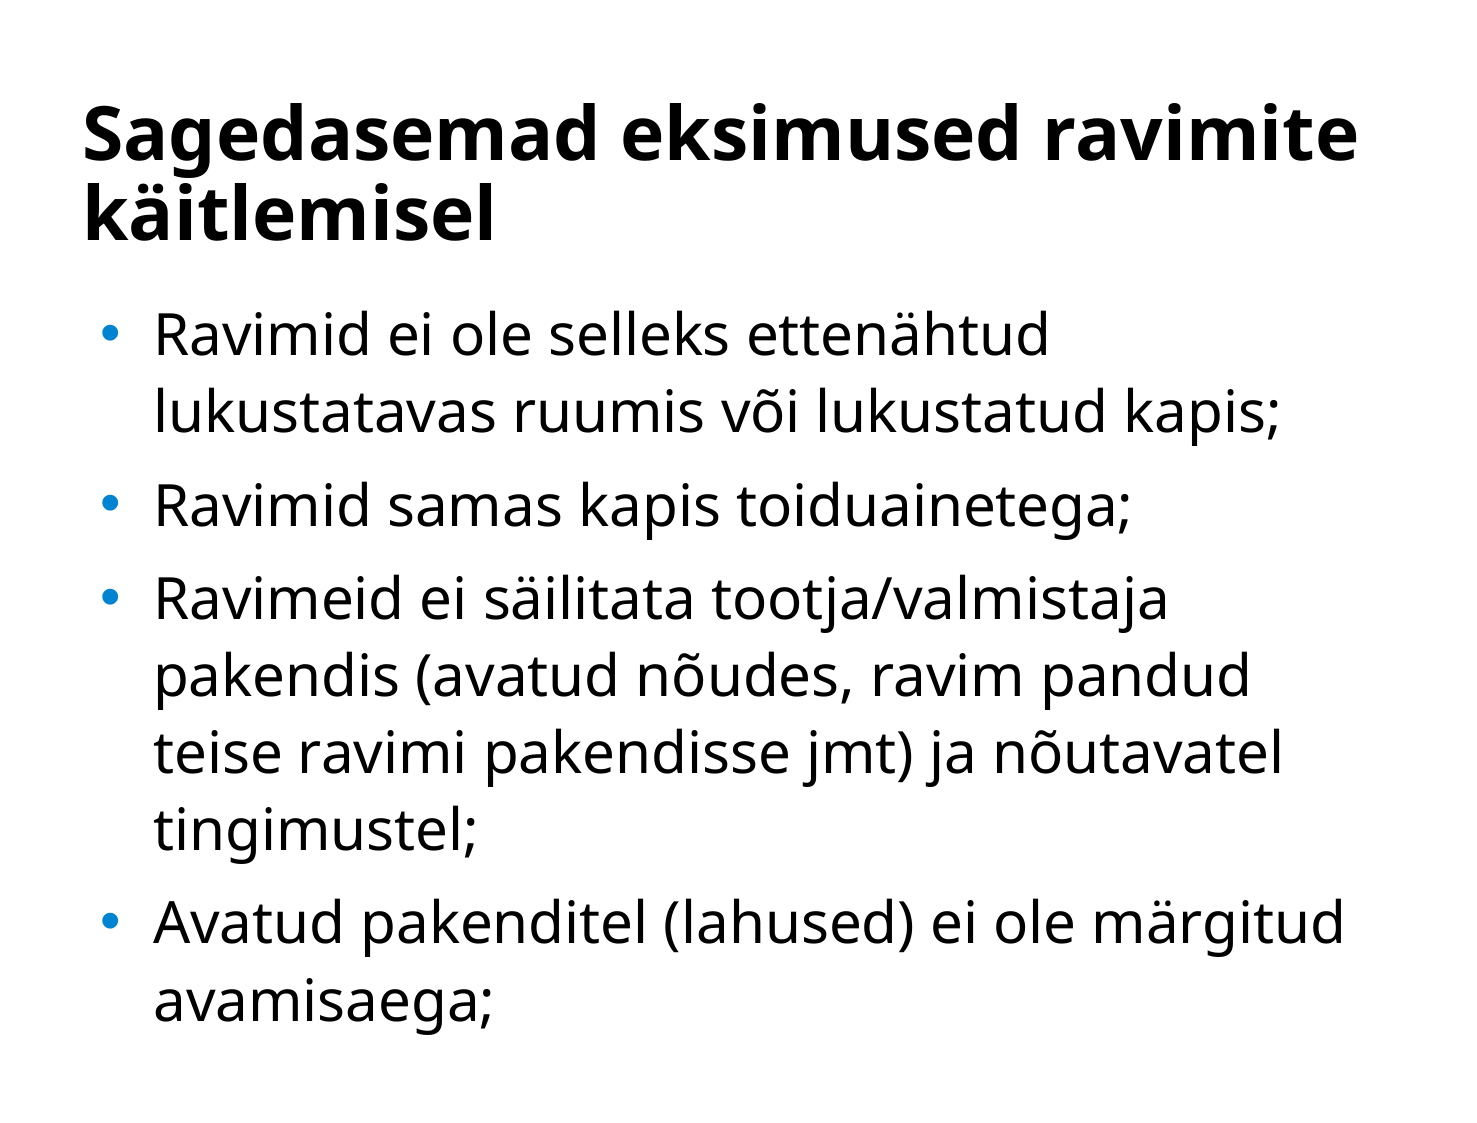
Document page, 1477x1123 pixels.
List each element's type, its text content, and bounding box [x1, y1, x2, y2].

list Ravimid ei ole selleks ettenähtud lukustatavas ruumis või lukustatud kapis; Ravimid samas kapis toiduainetega; Ravimeid ei säilitata tootja/valmistaja pakendis (avatud nõudes, ravim pandud teise ravimi pakendisse jmt) ja nõutavatel tingimustel; Avatud pakenditel (lahused) ei ole märgitud avamisaega; [82, 290, 1382, 1031]
title Sagedasemad eksimused ravimite käitlemisel [82, 88, 1382, 266]
